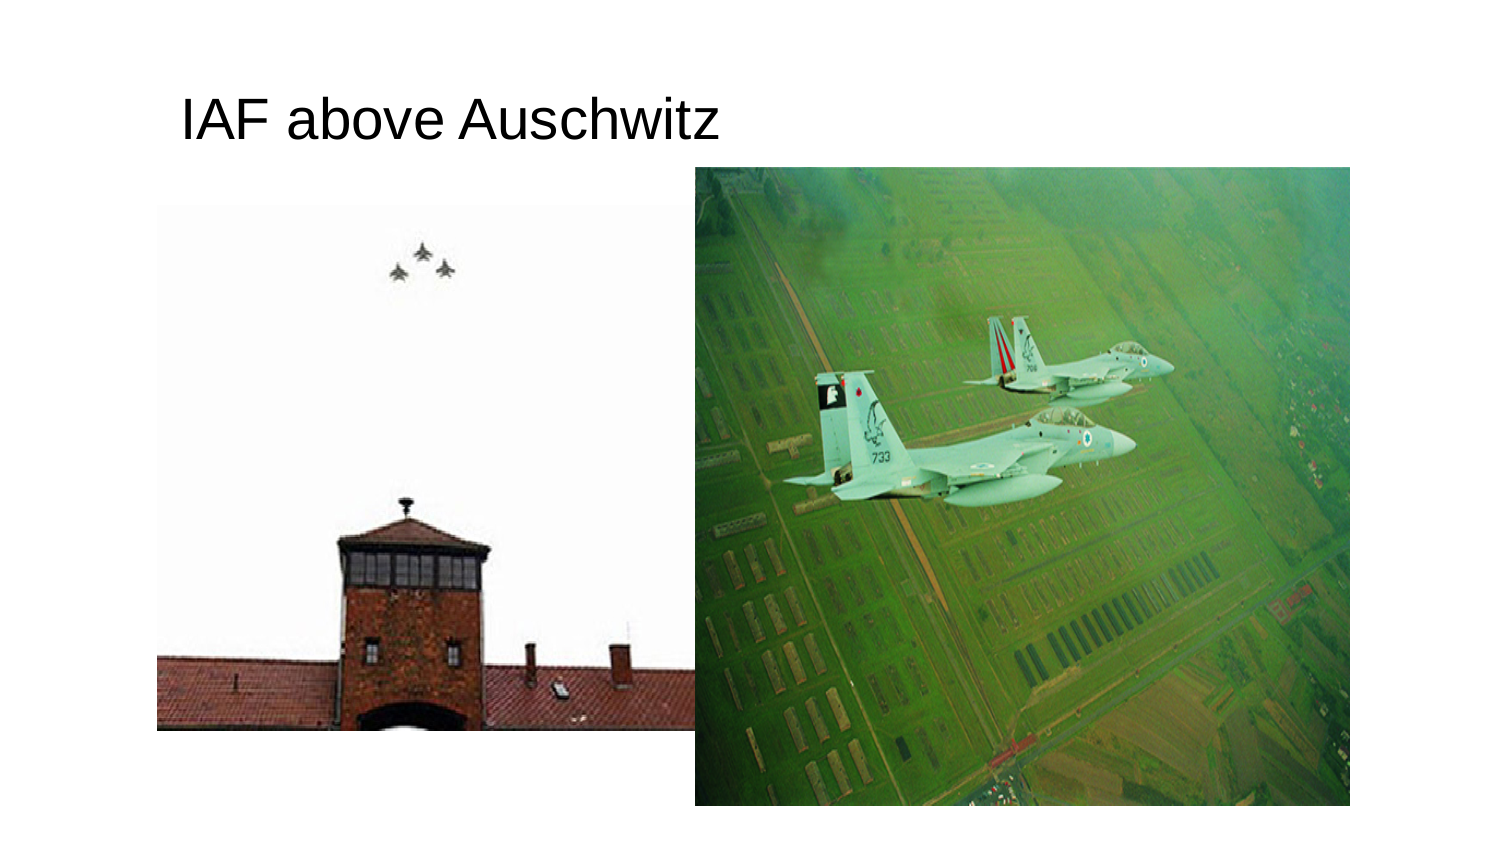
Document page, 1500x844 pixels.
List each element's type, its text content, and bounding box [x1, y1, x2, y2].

picture [156, 167, 1351, 806]
title IAF above Auschwitz [168, 84, 1351, 204]
